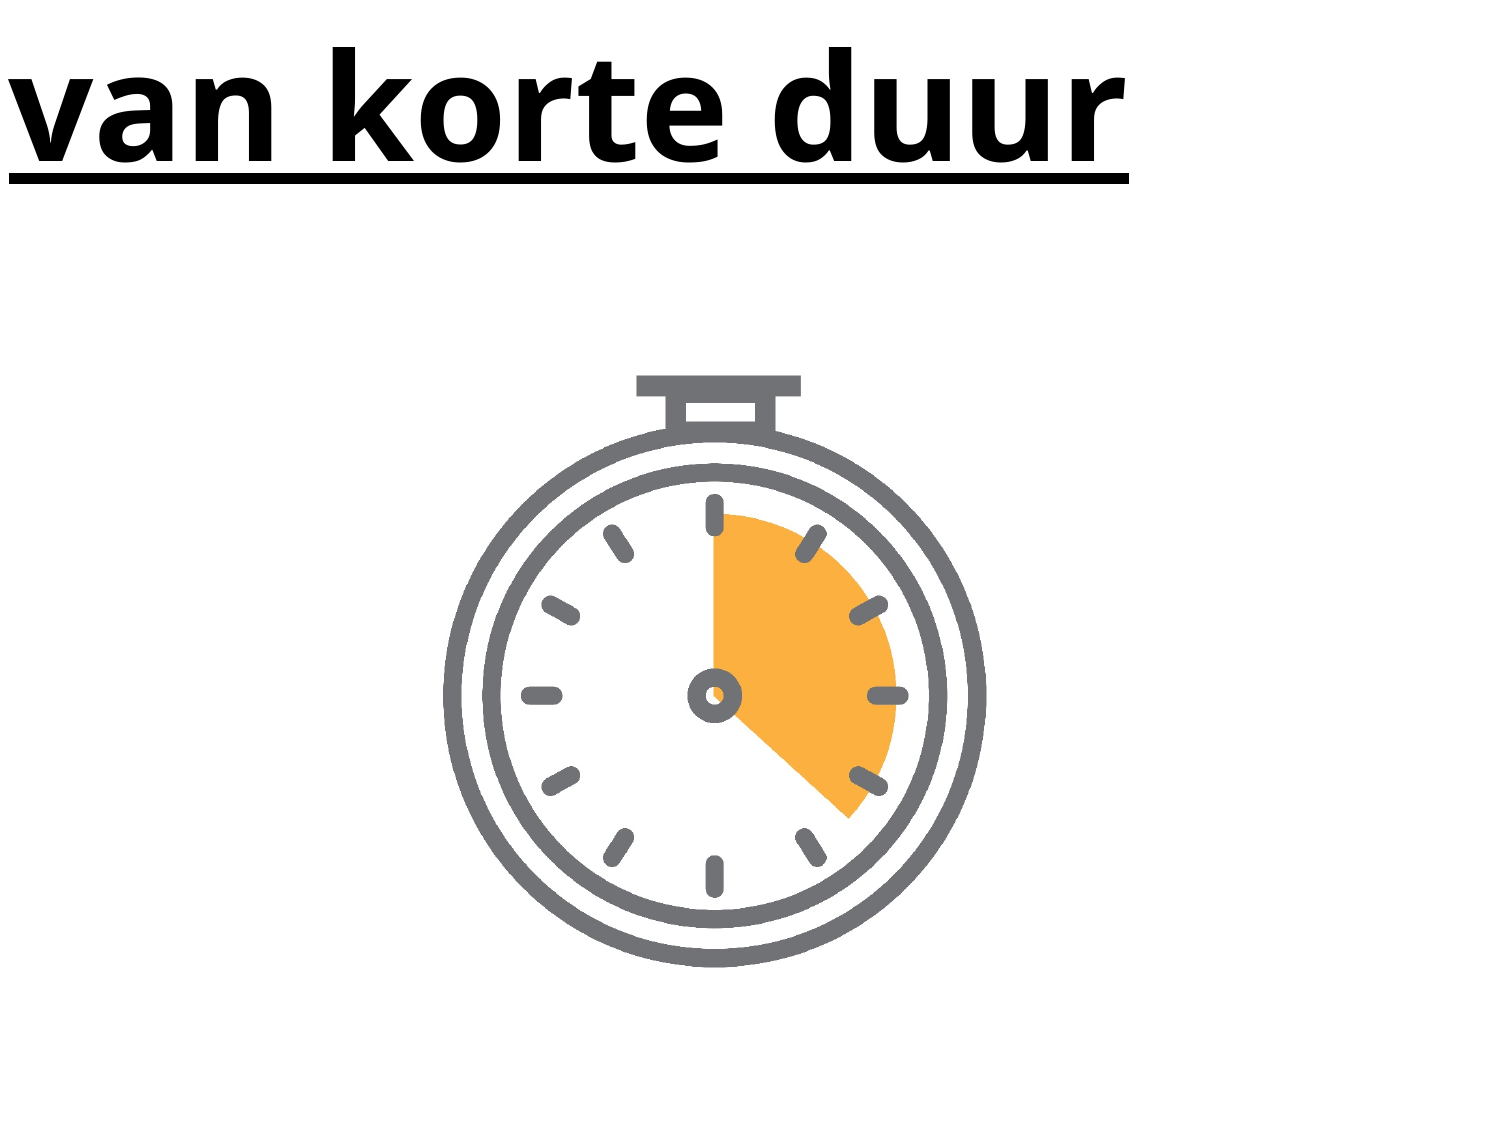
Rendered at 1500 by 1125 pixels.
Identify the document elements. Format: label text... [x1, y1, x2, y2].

picture [324, 290, 1101, 1067]
text_box van korte duur [0, 4, 1500, 199]
